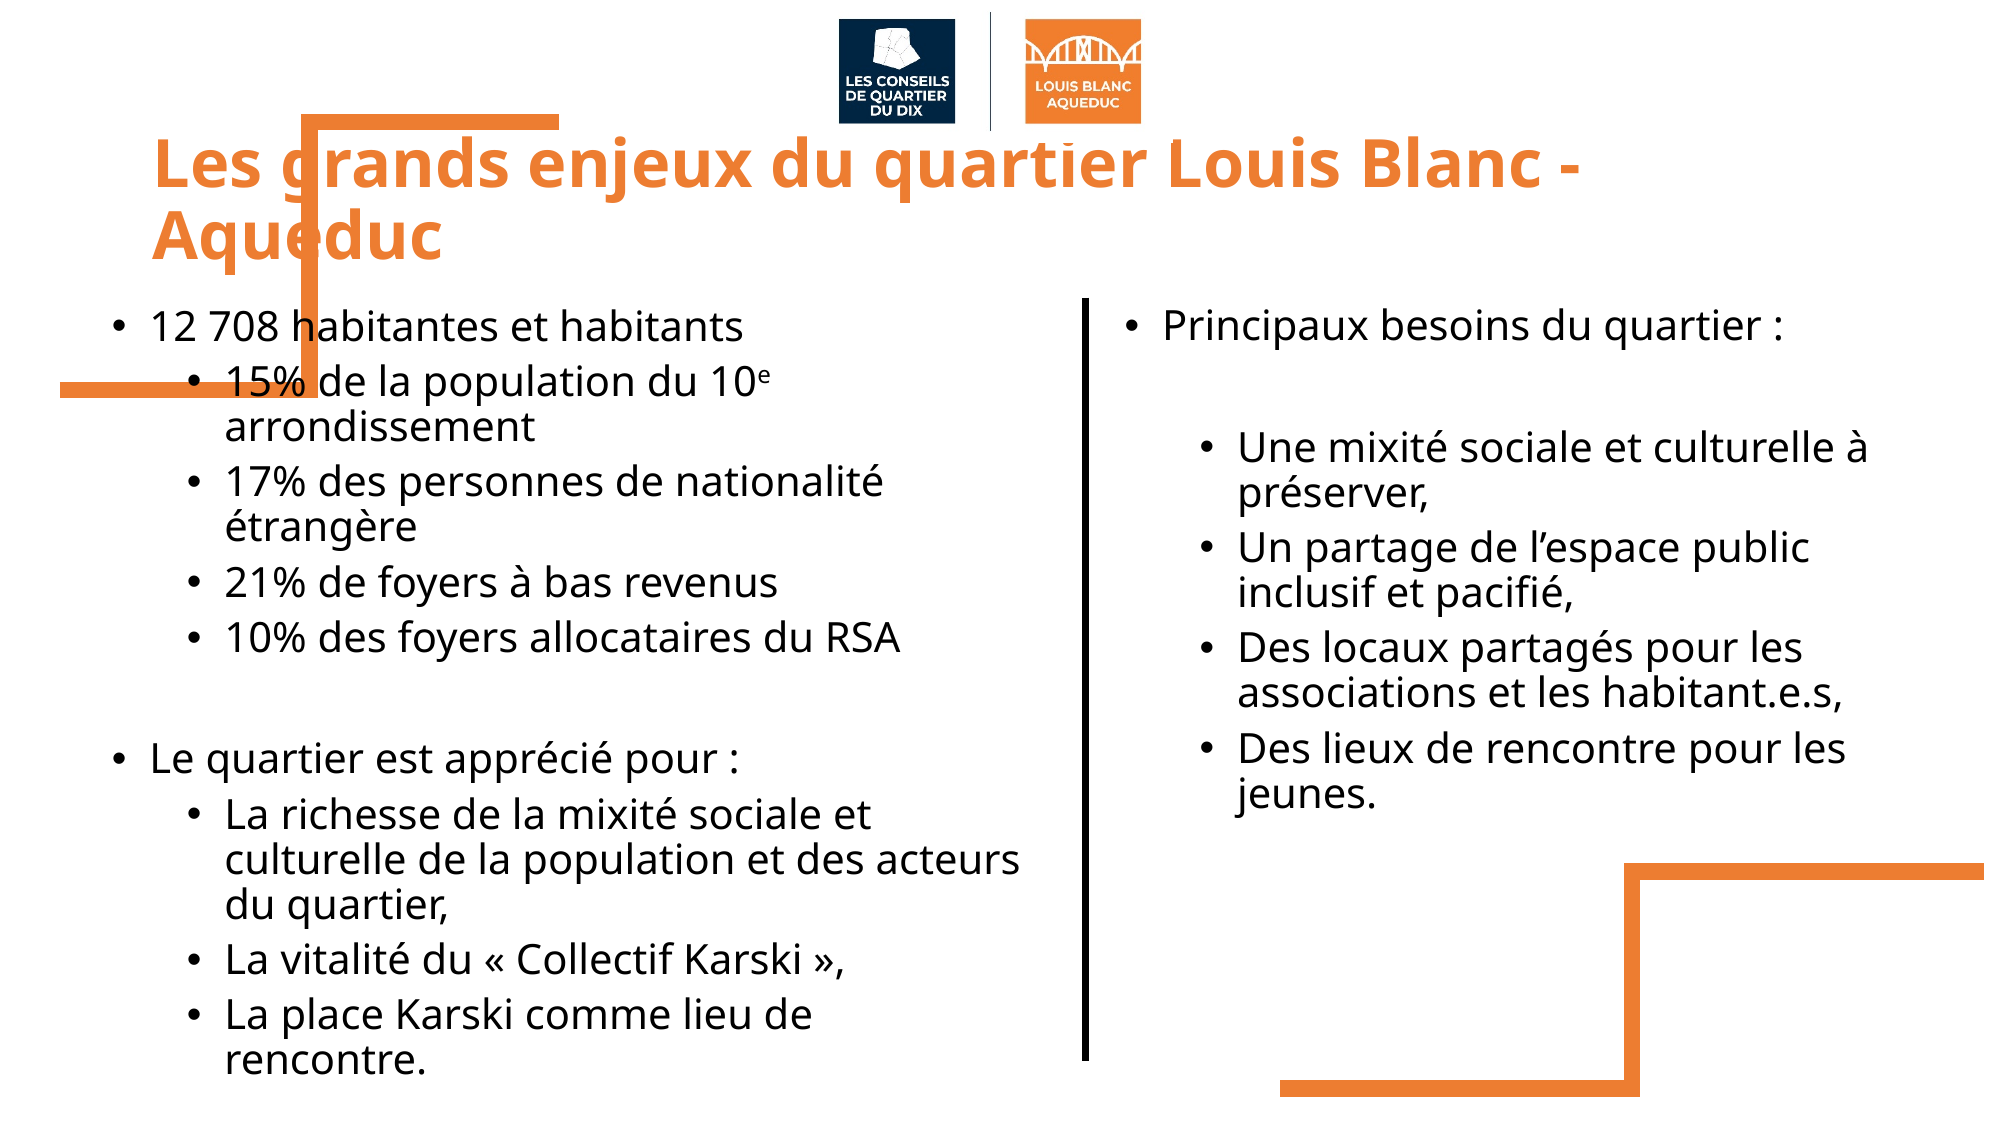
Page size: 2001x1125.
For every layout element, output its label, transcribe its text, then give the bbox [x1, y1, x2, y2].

picture [827, 0, 1173, 143]
text_box 12 708 habitantes et habitants 15% de la population du 10e arrondissement 17% des personnes de nationalité étrangère 21% de foyers à bas revenus 10% des foyers allocataires du RSA Le quartier est apprécié pour : La richesse de la mixité sociale et culturelle de la population et des acteurs du quartier, La vitalité du « Collectif Karski », La place Karski comme lieu de rencontre. [96, 297, 1037, 1089]
text_box Principaux besoins du quartier : Une mixité sociale et culturelle à préserver, Un partage de l’espace public inclusif et pacifié, Des locaux partagés pour les associations et les habitant.e.s, Des lieux de rencontre pour les jeunes. [1109, 297, 1971, 948]
title Les grands enjeux du quartier Louis Blanc - Aqueduc [560, 123, 1863, 341]
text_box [1280, 871, 1984, 1089]
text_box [59, 121, 560, 391]
